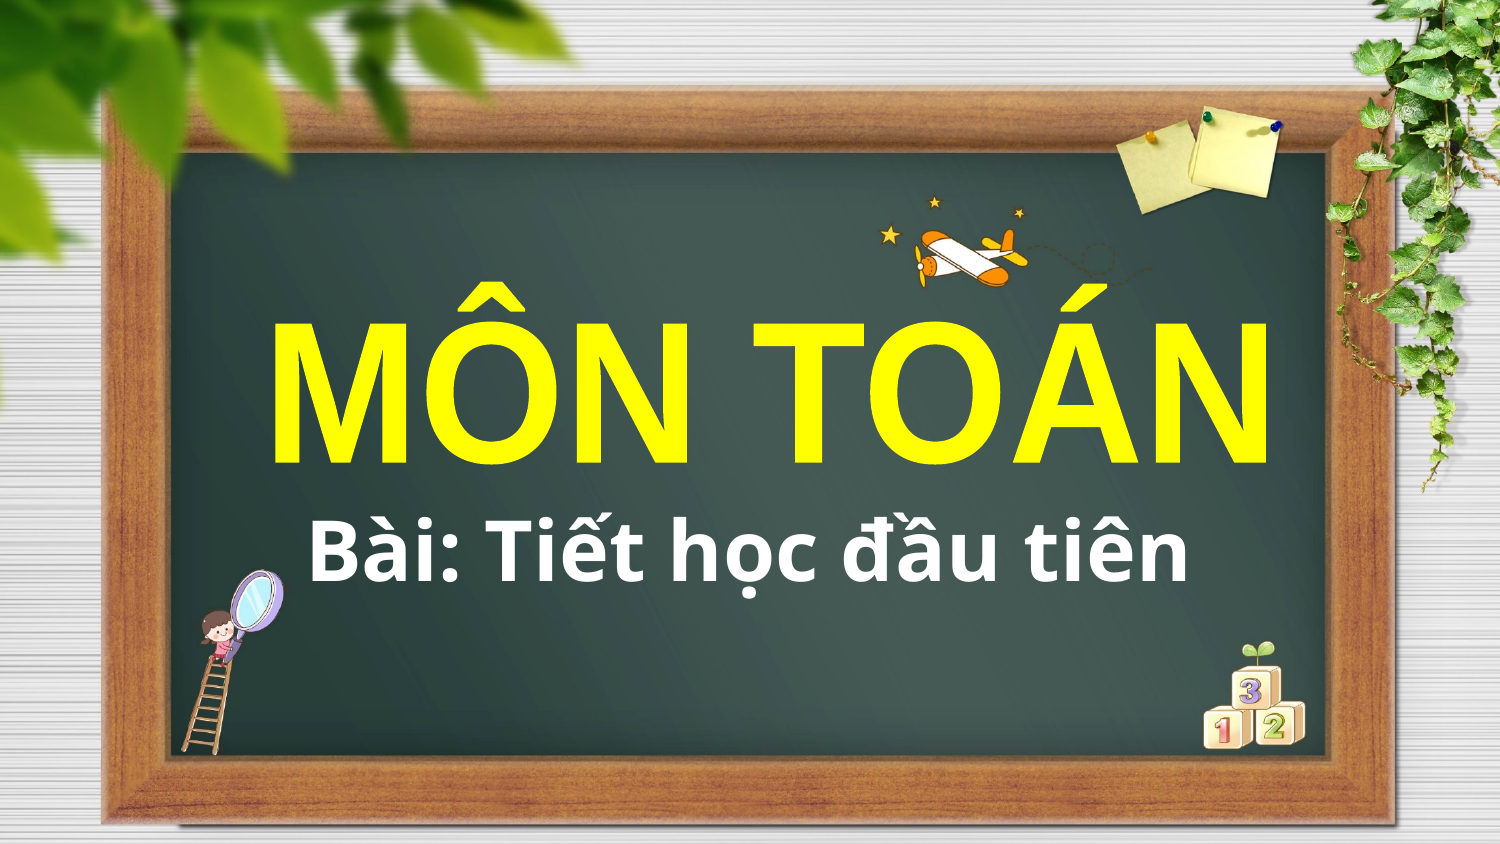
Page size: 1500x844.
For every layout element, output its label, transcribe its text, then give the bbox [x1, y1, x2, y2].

picture [0, 0, 1500, 844]
text_box Bài: Tiết học đầu tiên [164, 489, 1334, 606]
